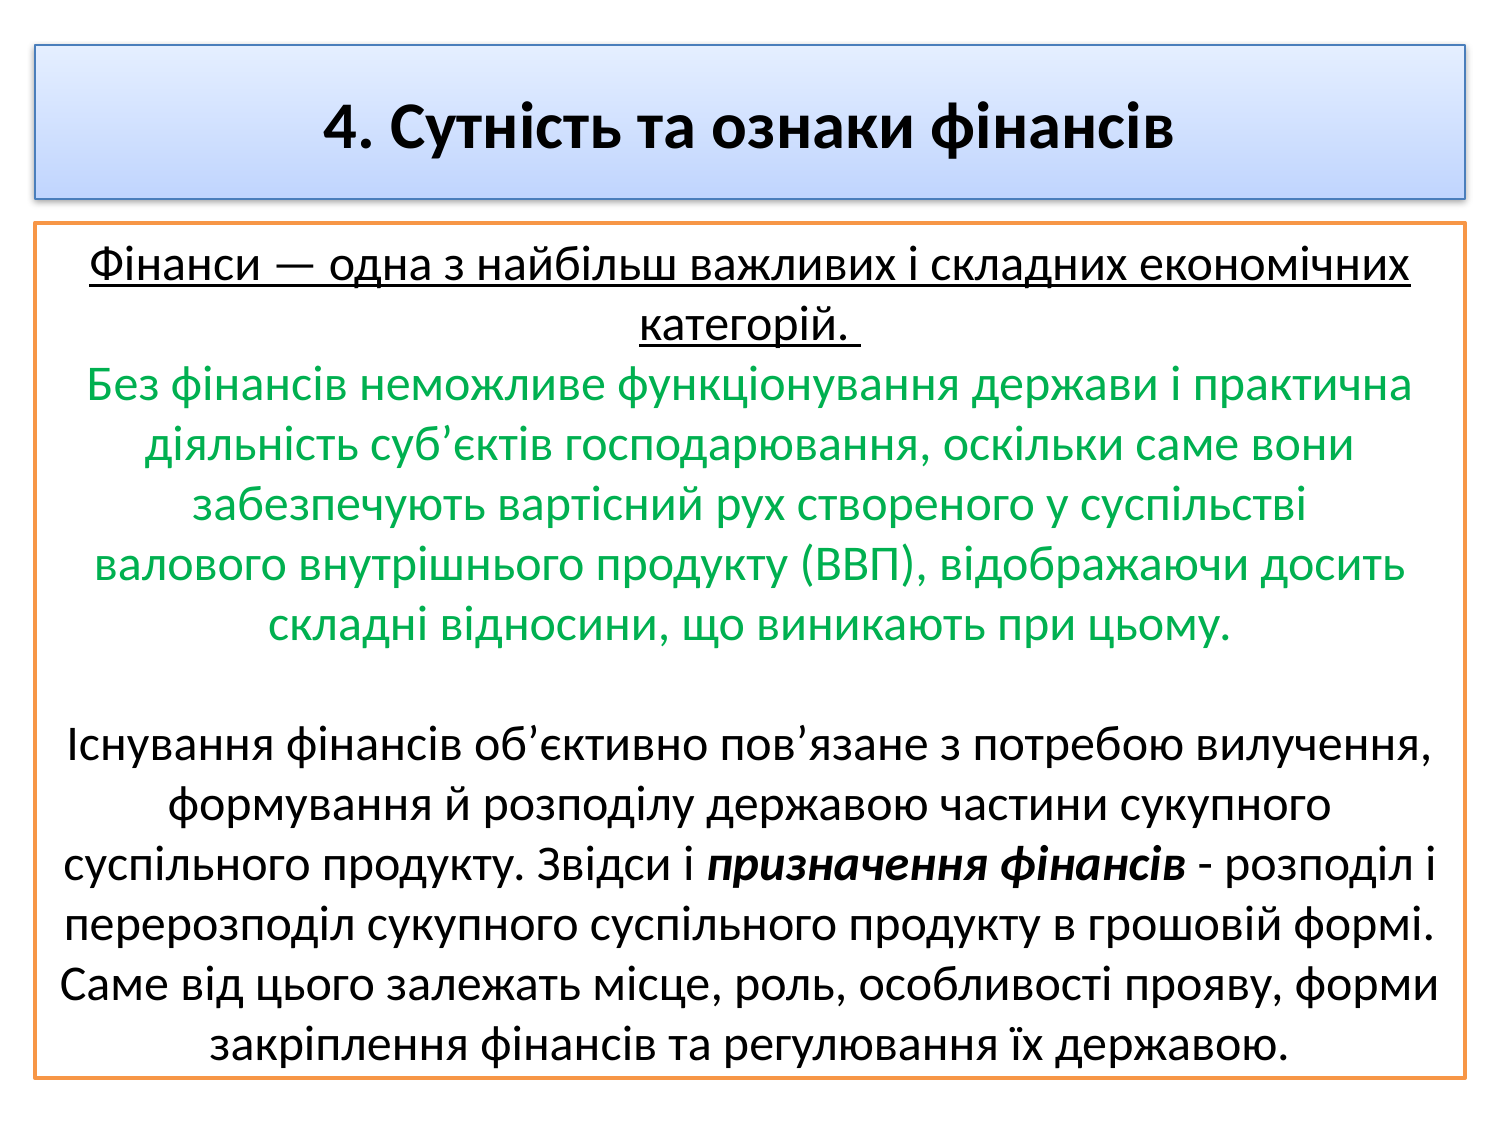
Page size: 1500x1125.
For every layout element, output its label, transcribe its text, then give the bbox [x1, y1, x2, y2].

title 4. Сутність та ознаки фінансів [34, 44, 1466, 200]
list Фінанси — одна з найбільш важливих і складних економічних категорій. Без фінансів неможливе функціонування держави і практична діяльність суб’єктів господарювання, оскільки саме вони забезпечують вартісний рух створеного у суспільстві валового внутрішнього продукту (ВВП), відображаючи досить складні відносини, що виникають при цьому. Існування фінансів об’єктивно пов’язане з потребою вилучення, формування й розподілу державою частини сукупного суспільного продукту. Звідси і призначення фінансів - розподіл і перерозподіл сукупного суспільного продукту в грошовій формі. Саме від цього залежать місце, роль, особливості прояву, форми закріплення фінансів та регулювання їх державою. [33, 221, 1467, 1080]
